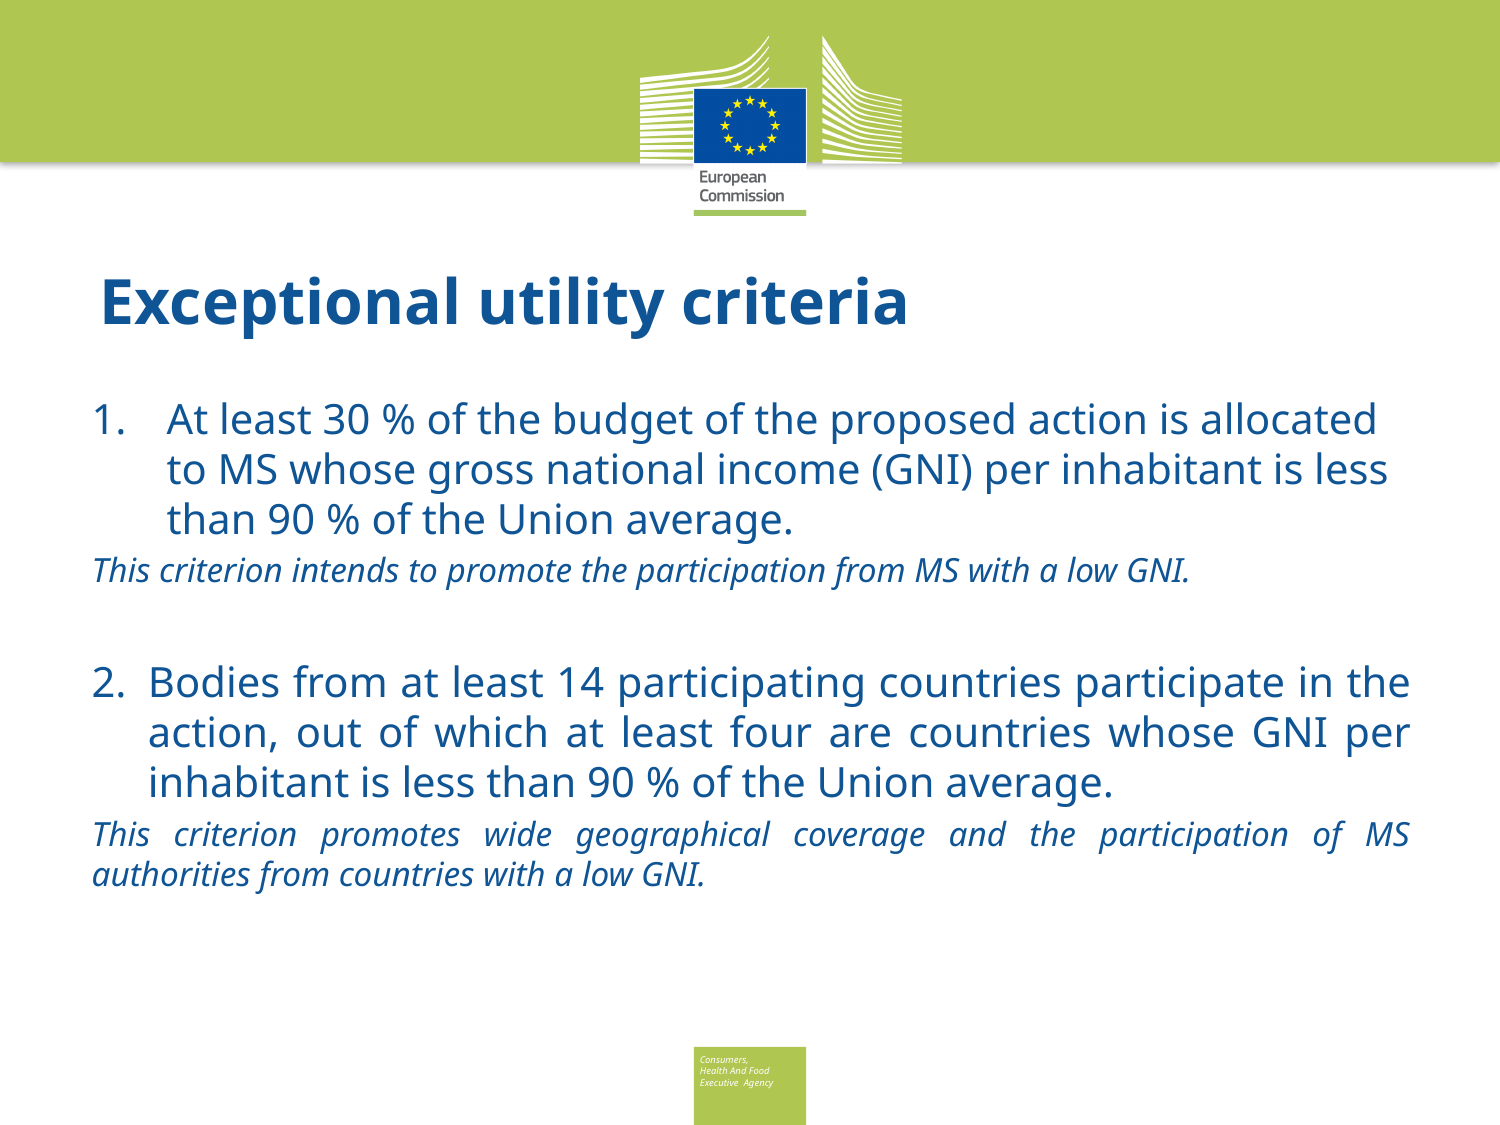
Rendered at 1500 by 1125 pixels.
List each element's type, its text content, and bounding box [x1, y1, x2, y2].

list At least 30 % of the budget of the proposed action is allocated to MS whose gross national income (GNI) per inhabitant is less than 90 % of the Union average. This criterion intends to promote the participation from MS with a low GNI. Bodies from at least 14 participating countries participate in the action, out of which at least four are countries whose GNI per inhabitant is less than 90 % of the Union average. This criterion promotes wide geographical coverage and the participation of MS authorities from countries with a low GNI. [76, 385, 1427, 1071]
picture [640, 35, 902, 216]
title Exceptional utility criteria [84, 222, 1436, 377]
